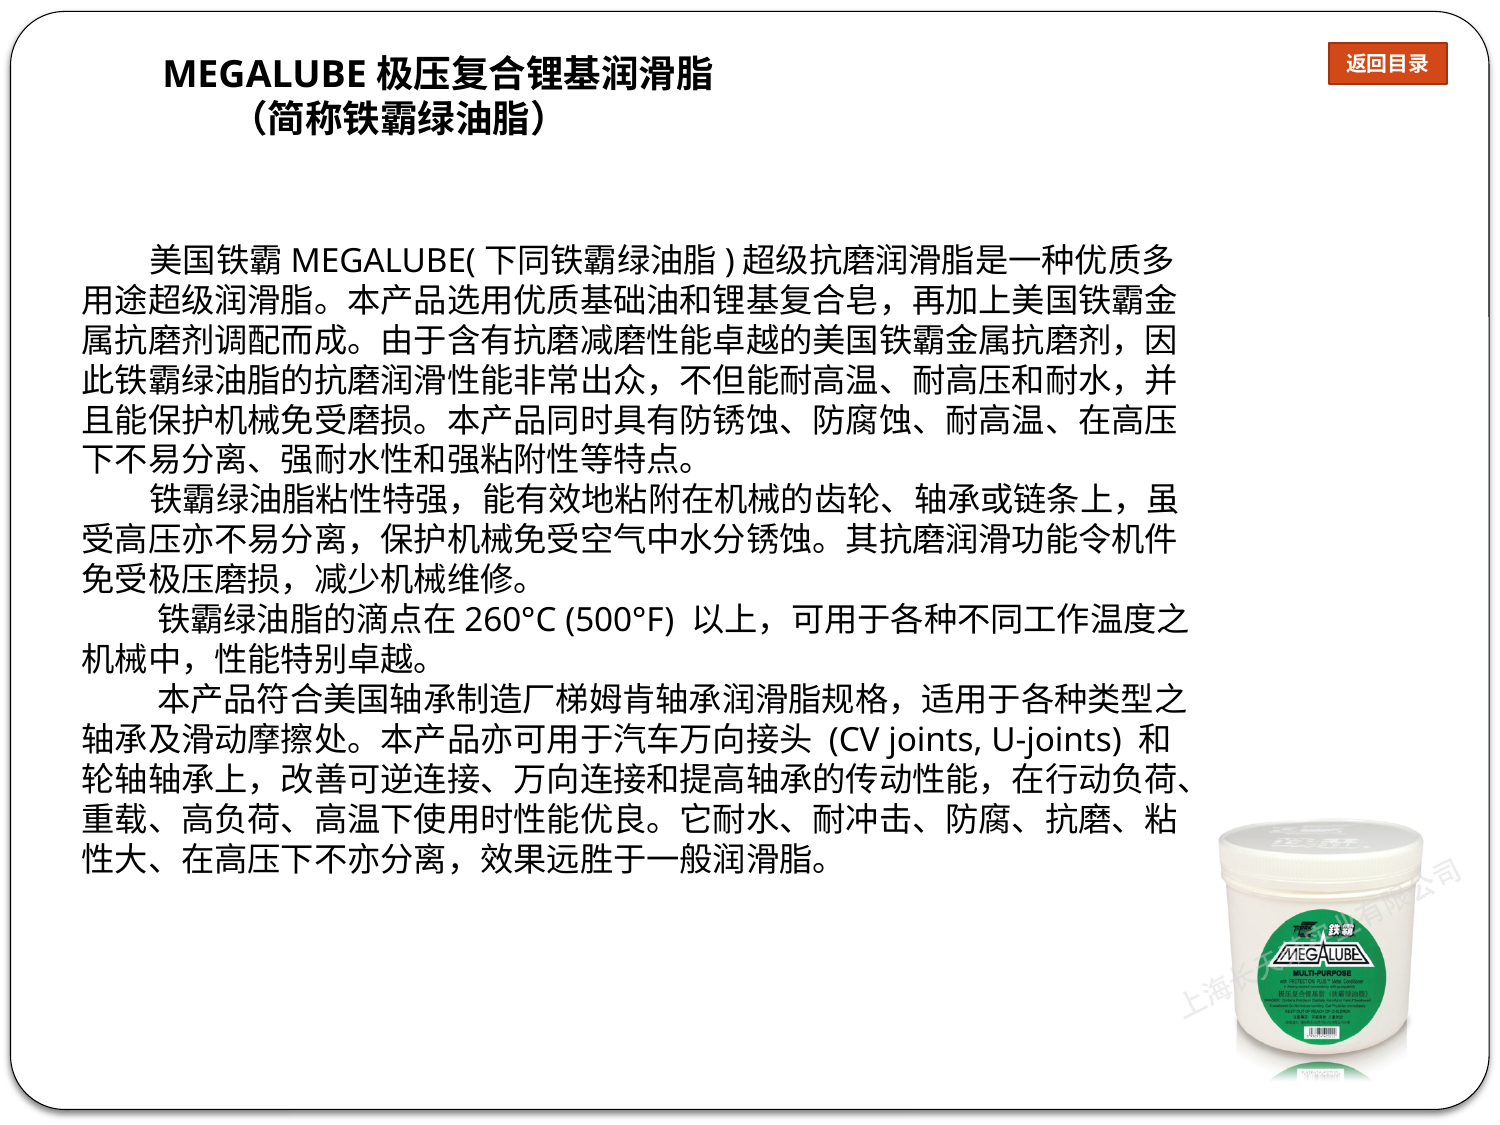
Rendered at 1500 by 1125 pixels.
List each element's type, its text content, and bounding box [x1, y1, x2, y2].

picture [1170, 789, 1471, 1083]
text_box MEGALUBE极压复合锂基润滑脂 （简称铁霸绿油脂） [147, 42, 798, 148]
text_box 美国铁霸MEGALUBE(下同铁霸绿油脂)超级抗磨润滑脂是一种优质多用途超级润滑脂。本产品选用优质基础油和锂基复合皂，再加上美国铁霸金属抗磨剂调配而成。由于含有抗磨减磨性能卓越的美国铁霸金属抗磨剂，因此铁霸绿油脂的抗磨润滑性能非常出众，不但能耐高温、耐高压和耐水，并且能保护机械免受磨损。本产品同时具有防锈蚀、防腐蚀、耐高温、在高压下不易分离、强耐水性和强粘附性等特点。 铁霸绿油脂粘性特强，能有效地粘附在机械的齿轮、轴承或链条上，虽受高压亦不易分离，保护机械免受空气中水分锈蚀。其抗磨润滑功能令机件免受极压磨损，减少机械维修。 铁霸绿油脂的滴点在260°C (500°F) 以上，可用于各种不同工作温度之机械中，性能特别卓越。 本产品符合美国轴承制造厂梯姆肯轴承润滑脂规格，适用于各种类型之轴承及滑动摩擦处。本产品亦可用于汽车万向接头 (CV joints, U-joints) 和轮轴轴承上，改善可逆连接、万向连接和提高轴承的传动性能，在行动负荷、重载、高负荷、高温下使用时性能优良。它耐水、耐冲击、防腐、抗磨、粘性大、在高压下不亦分离，效果远胜于一般润滑脂。 [66, 231, 1211, 886]
text_box 返回目录 [1328, 42, 1448, 85]
